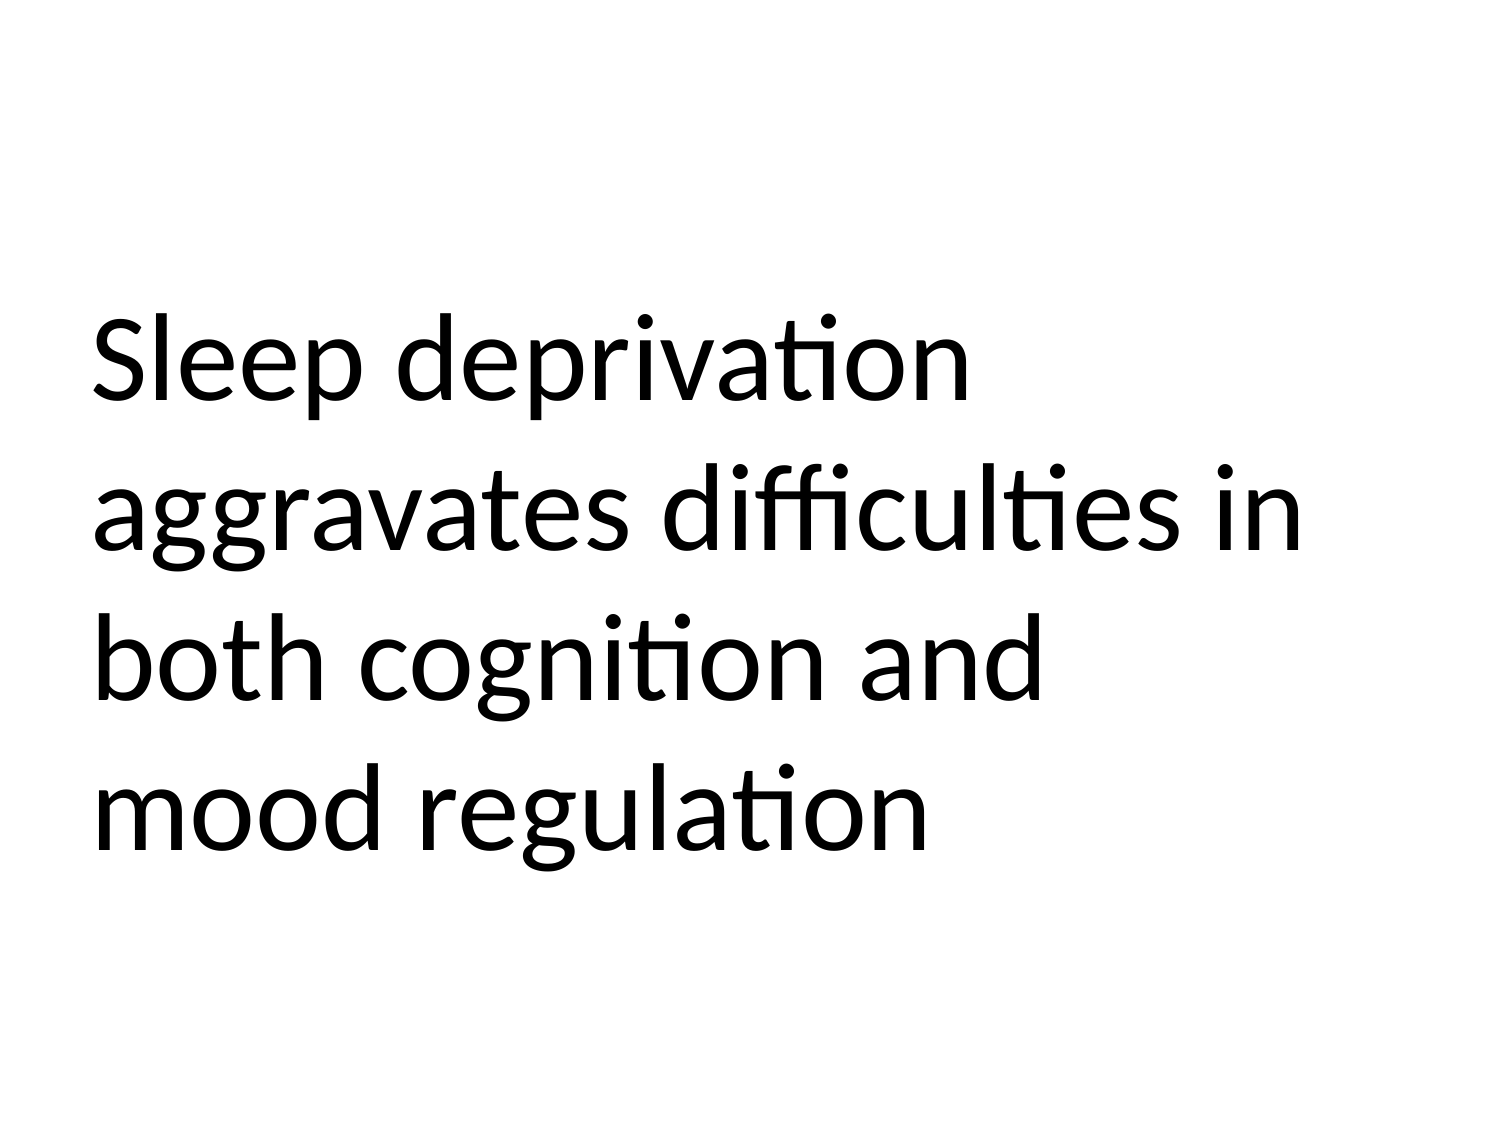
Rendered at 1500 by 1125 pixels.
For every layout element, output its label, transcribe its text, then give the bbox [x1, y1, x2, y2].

title Sleep deprivation aggravates difficulties in both cognition and mood regulation [75, 45, 1425, 1106]
